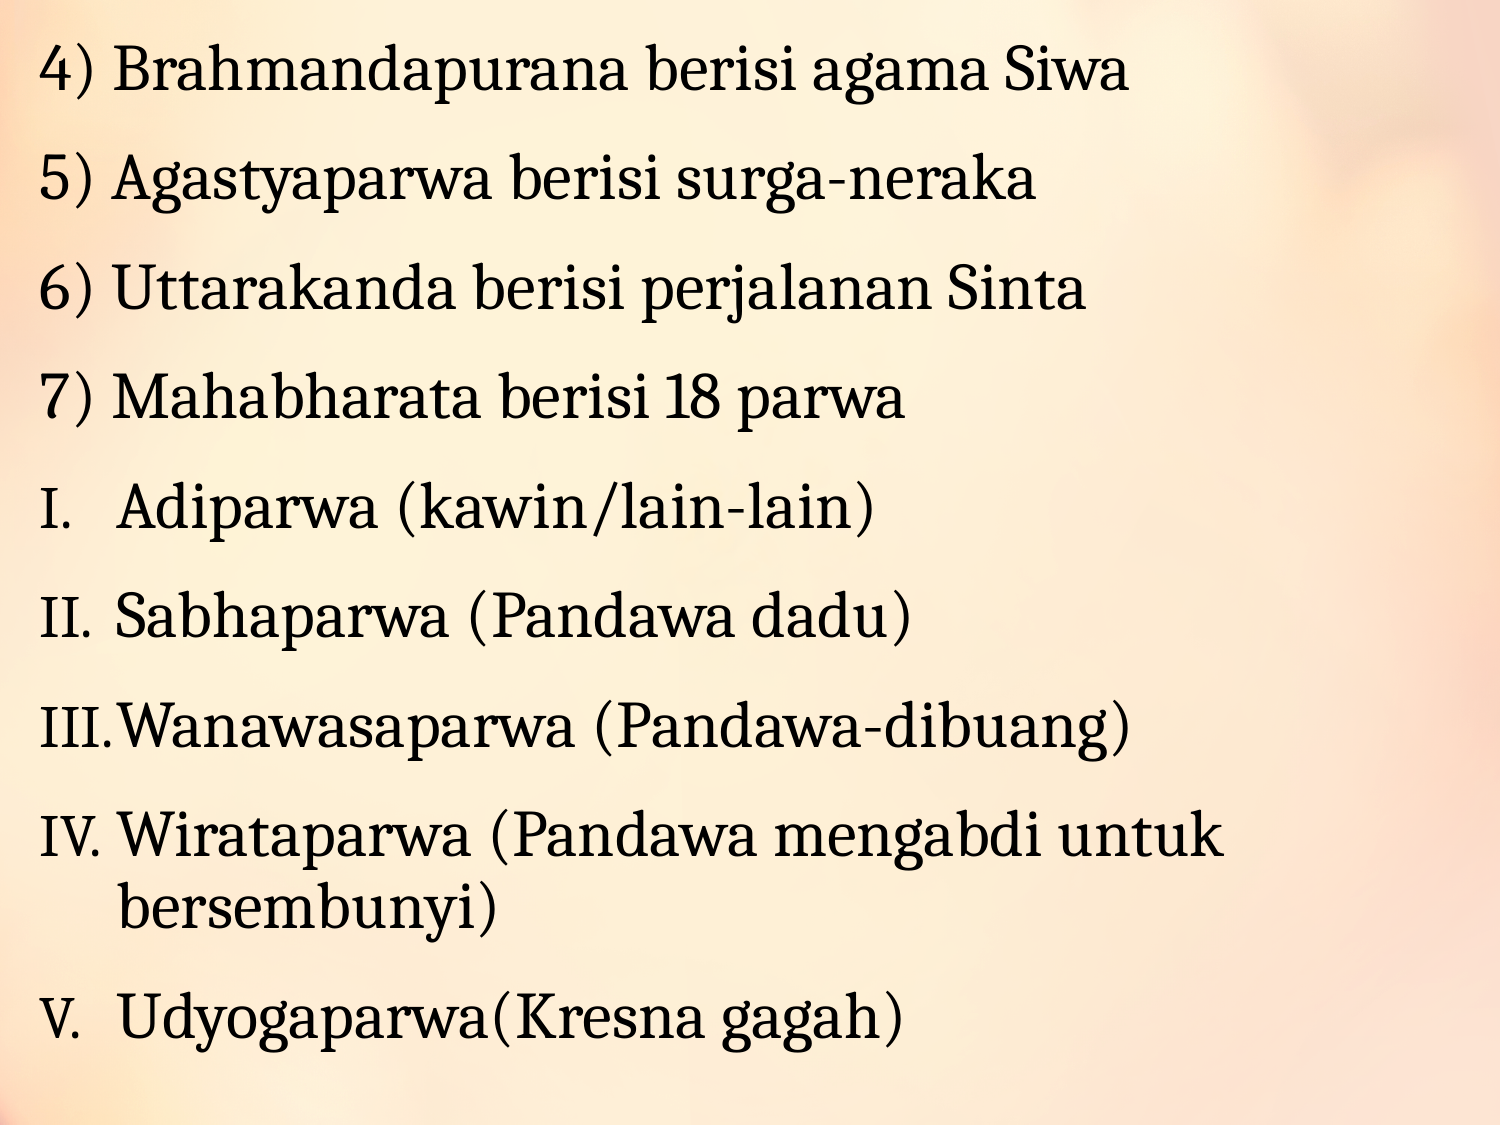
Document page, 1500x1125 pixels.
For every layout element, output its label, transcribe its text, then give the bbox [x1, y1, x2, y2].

list 4) Brahmandapurana berisi agama Siwa 5) Agastyaparwa berisi surga-neraka 6) Uttarakanda berisi perjalanan Sinta 7) Mahabharata berisi 18 parwa Adiparwa (kawin/lain-lain) Sabhaparwa (Pandawa dadu) Wanawasaparwa (Pandawa-dibuang) Wirataparwa (Pandawa mengabdi untuk bersembunyi) Udyogaparwa(Kresna gagah) [24, 24, 1450, 1100]
picture [0, 0, 1500, 1125]
